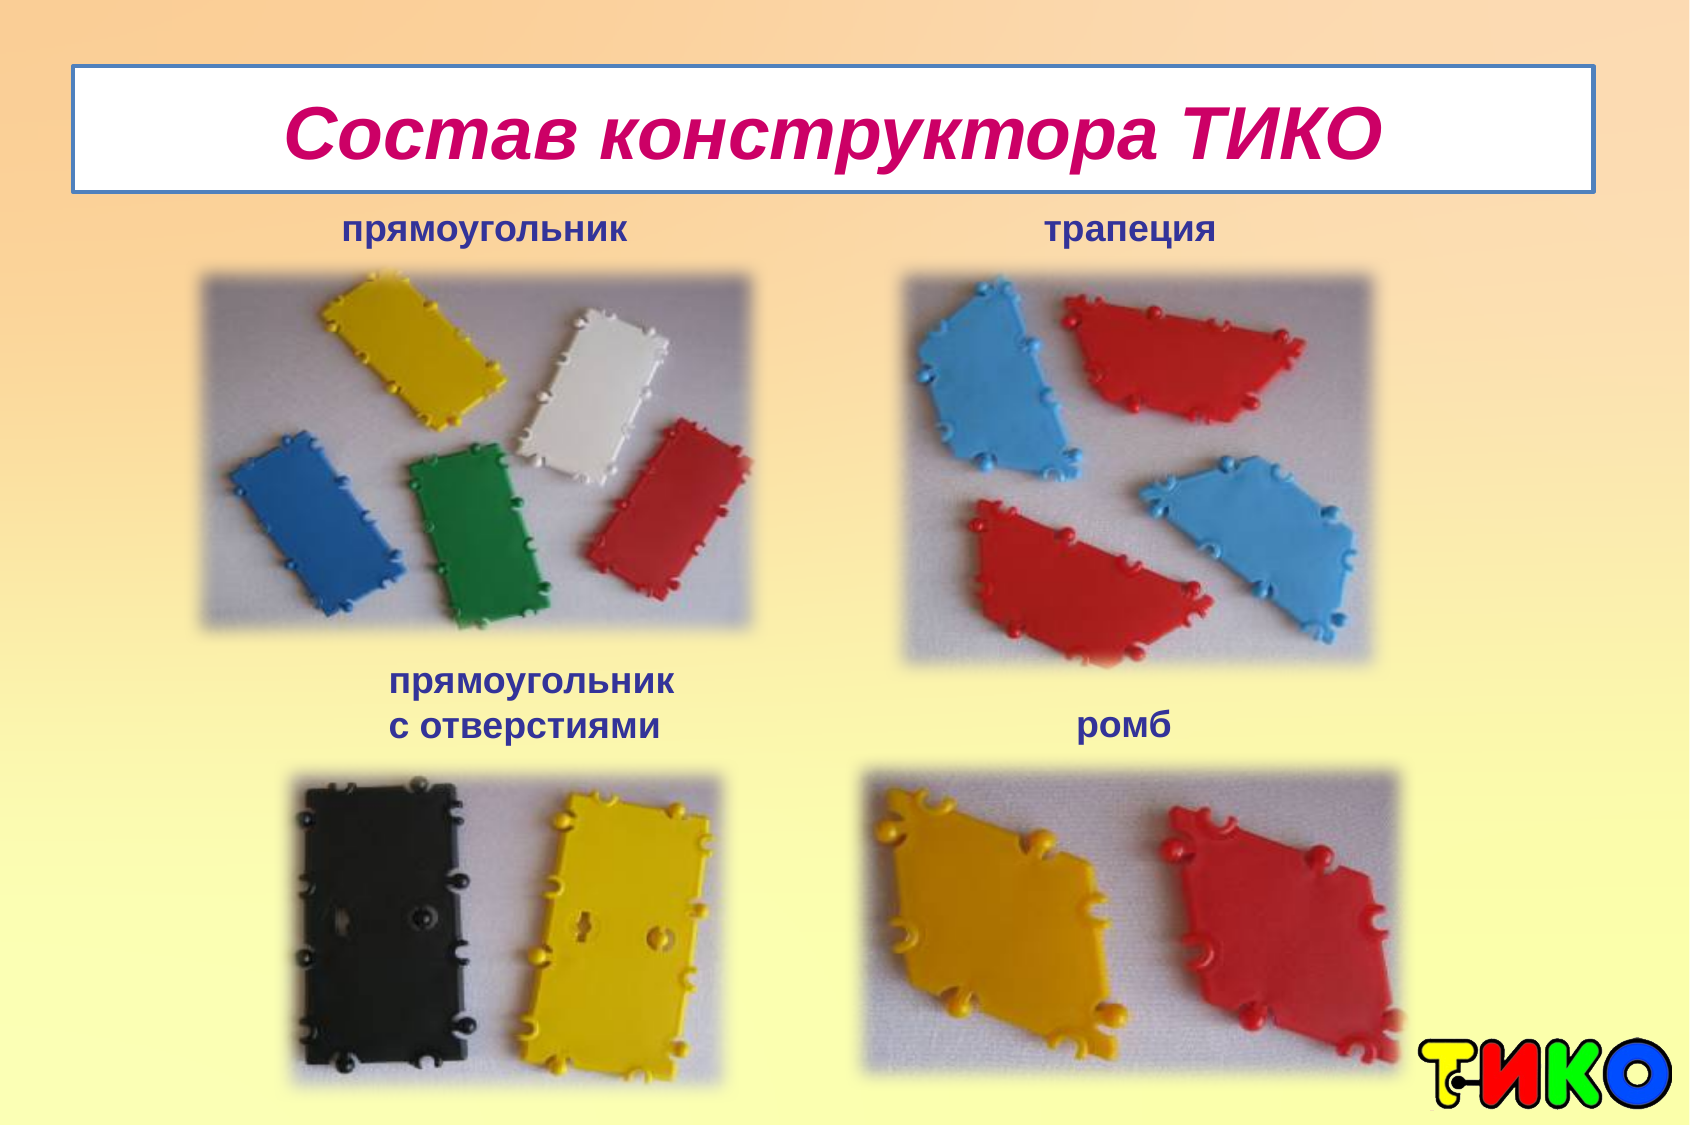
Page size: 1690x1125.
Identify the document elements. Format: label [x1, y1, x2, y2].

list [273, 757, 740, 1105]
picture [0, 0, 1690, 1125]
list [884, 256, 1391, 683]
list [844, 752, 1417, 1092]
list [182, 256, 769, 647]
